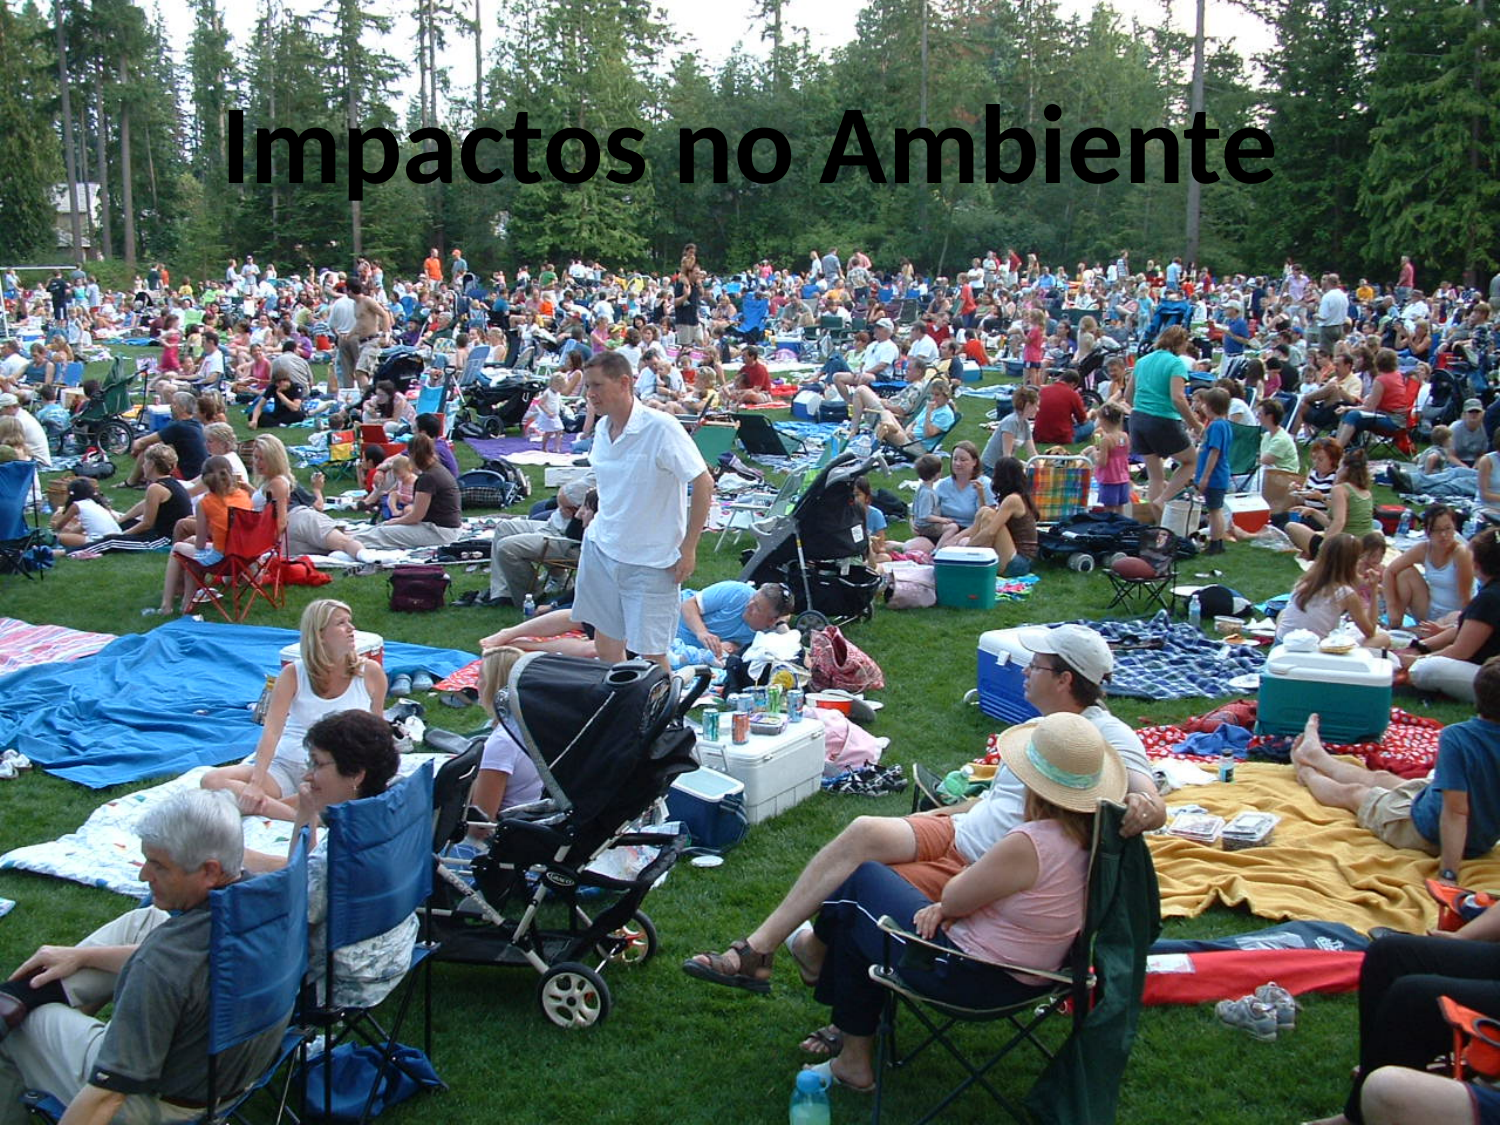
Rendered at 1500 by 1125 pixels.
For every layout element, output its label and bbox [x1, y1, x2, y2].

list [0, 0, 1500, 1125]
